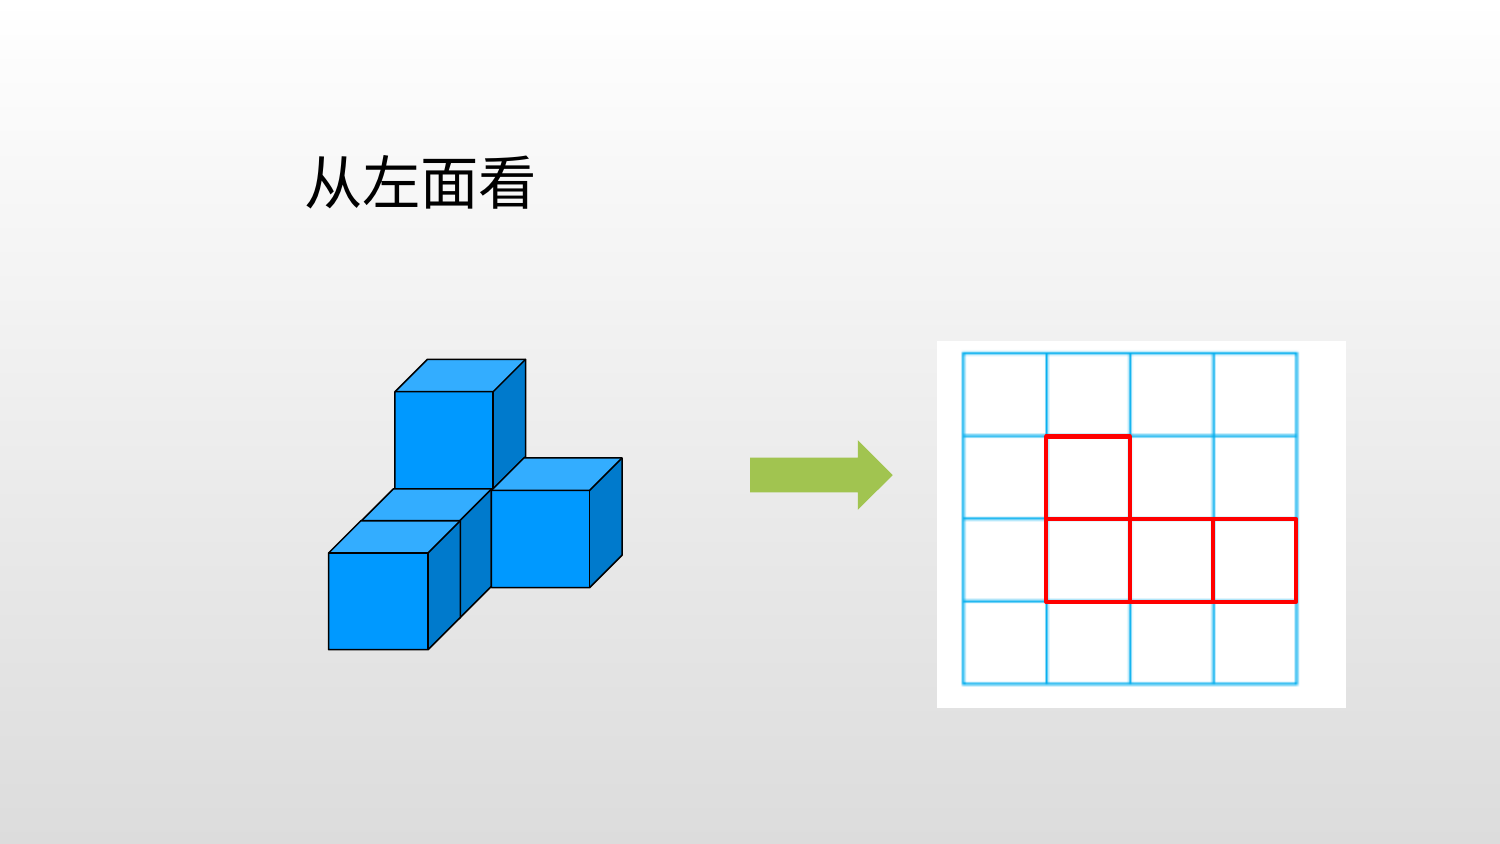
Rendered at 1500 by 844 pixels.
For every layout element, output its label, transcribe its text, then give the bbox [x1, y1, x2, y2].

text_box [328, 359, 623, 650]
text_box 从左面看 [289, 138, 793, 224]
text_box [1046, 436, 1297, 602]
picture [937, 341, 1346, 708]
text_box [750, 440, 893, 510]
